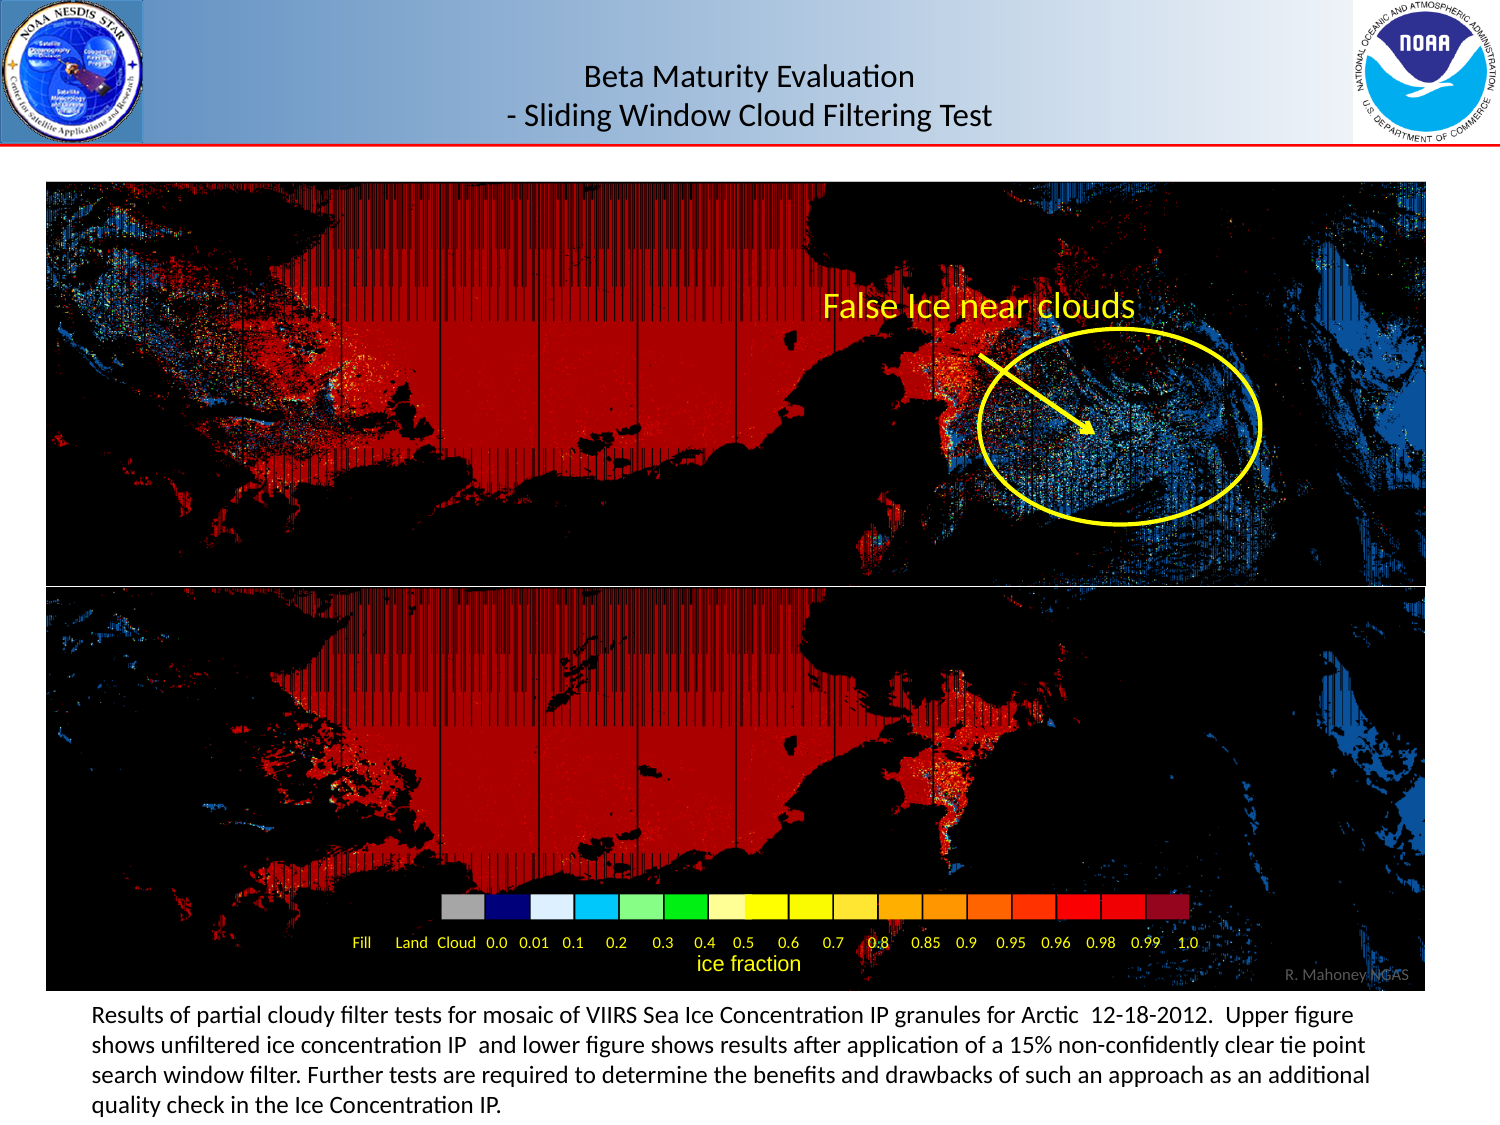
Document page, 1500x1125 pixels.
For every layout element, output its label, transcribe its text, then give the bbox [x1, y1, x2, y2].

text_box Results of partial cloudy filter tests for mosaic of VIIRS Sea Ice Concentration IP granules for Arctic 12-18-2012. Upper figure shows unfiltered ice concentration IP and lower figure shows results after application of a 15% non-confidently clear tie point search window filter. Further tests are required to determine the benefits and drawbacks of such an approach as an additional quality check in the Ice Concentration IP. [76, 998, 1428, 1125]
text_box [44, 180, 1426, 992]
title Beta Maturity Evaluation - Sliding Window Cloud Filtering Test [75, 46, 1425, 180]
picture [0, 0, 144, 144]
picture [1353, 0, 1498, 144]
